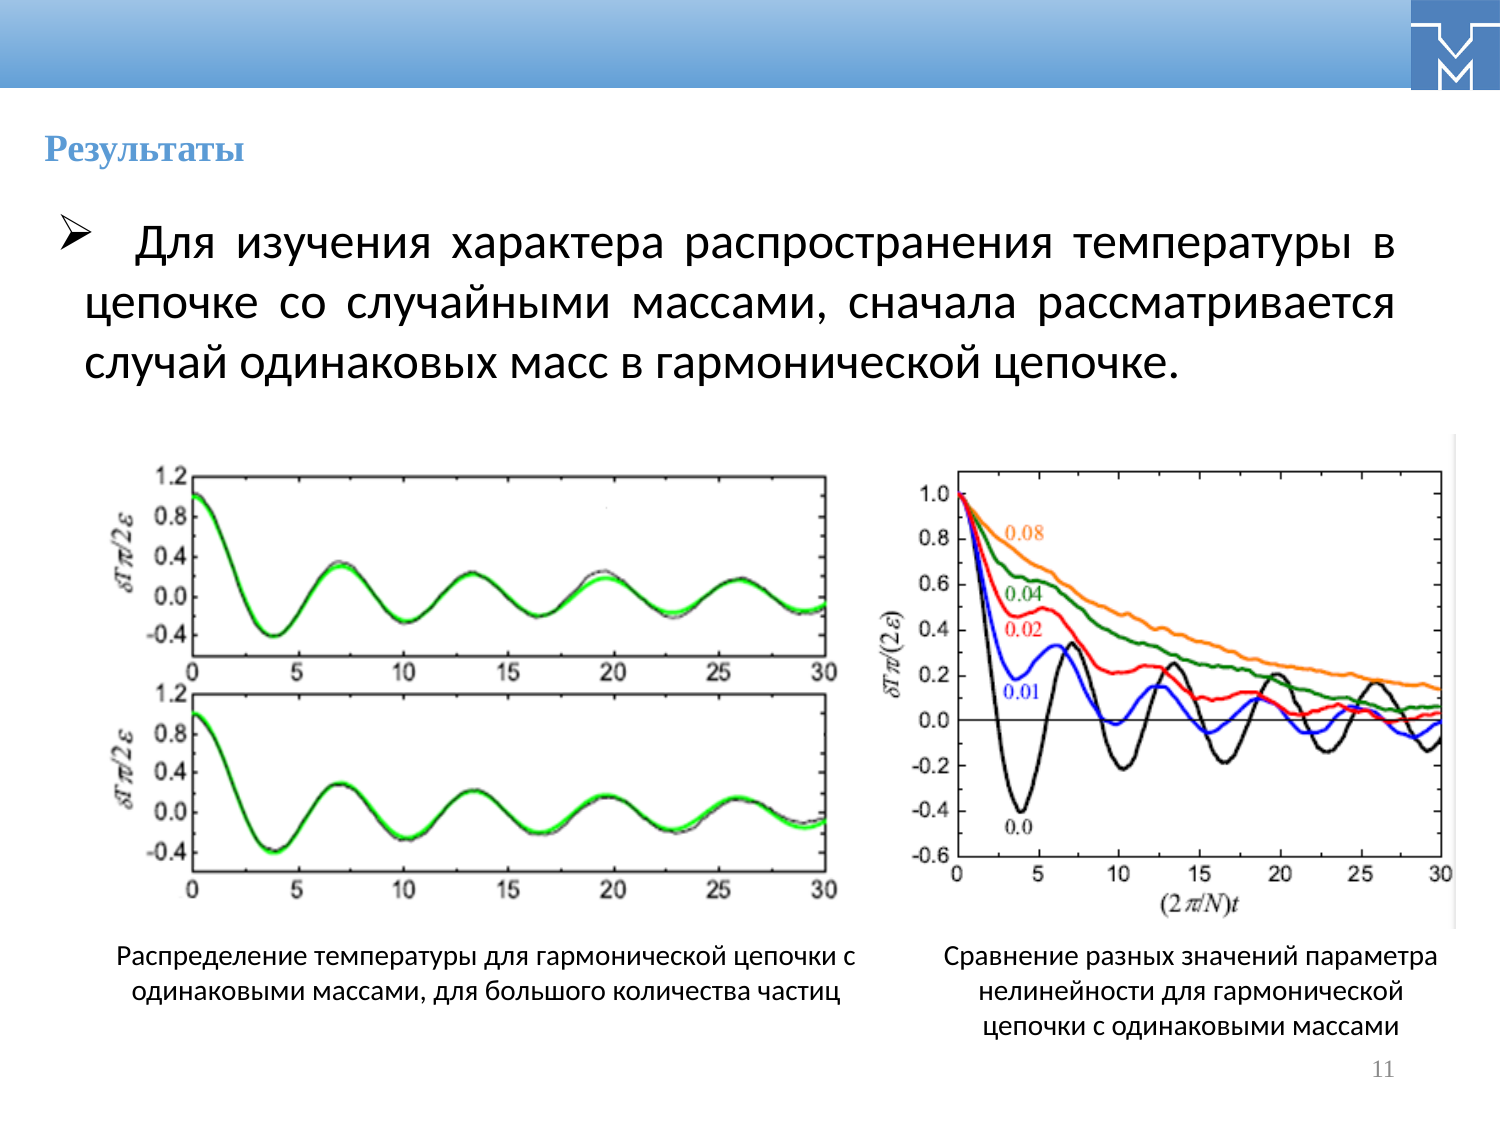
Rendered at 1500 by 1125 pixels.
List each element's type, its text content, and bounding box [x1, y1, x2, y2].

picture [100, 434, 1456, 929]
list Для изучения характера распространения температуры в цепочке со случайными массами, сначала рассматривается случай одинаковых масс в гармонической цепочке. [41, 200, 1412, 454]
text_box [0, 0, 1411, 88]
text_box Сравнение разных значений параметра нелинейности для гармонической цепочки с одинаковыми массами [926, 929, 1456, 1049]
text_box Распределение температуры для гармонической цепочки с одинаковыми массами, для большого количества частиц [101, 929, 871, 1014]
picture [1411, 0, 1500, 91]
slide_number 11 [1073, 1049, 1411, 1098]
title Результаты [29, 119, 1324, 224]
